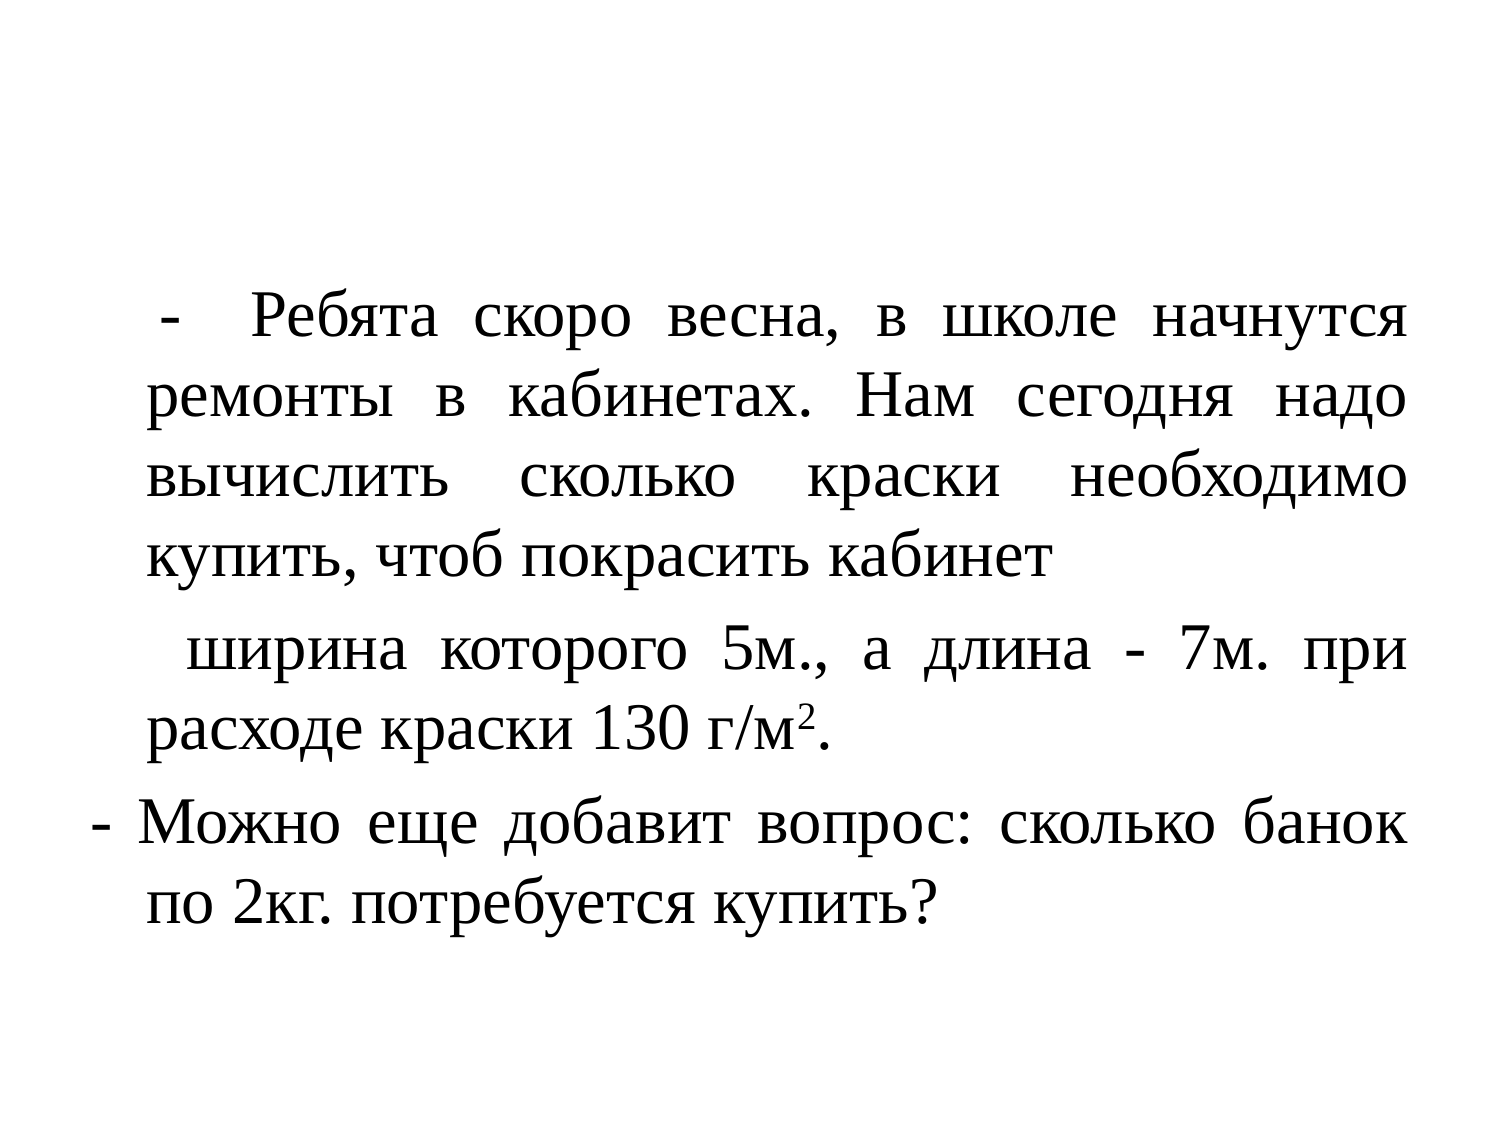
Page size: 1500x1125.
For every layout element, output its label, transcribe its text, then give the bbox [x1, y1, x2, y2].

list - Ребята скоро весна, в школе начнутся ремонты в кабинетах. Нам сегодня надо вычислить сколько краски необходимо купить, чтоб покрасить кабинет ширина которого 5м., а длина - 7м. при расходе краски 130 г/м2. - Можно еще добавит вопрос: сколько банок по 2кг. потребуется купить? [75, 262, 1425, 1005]
